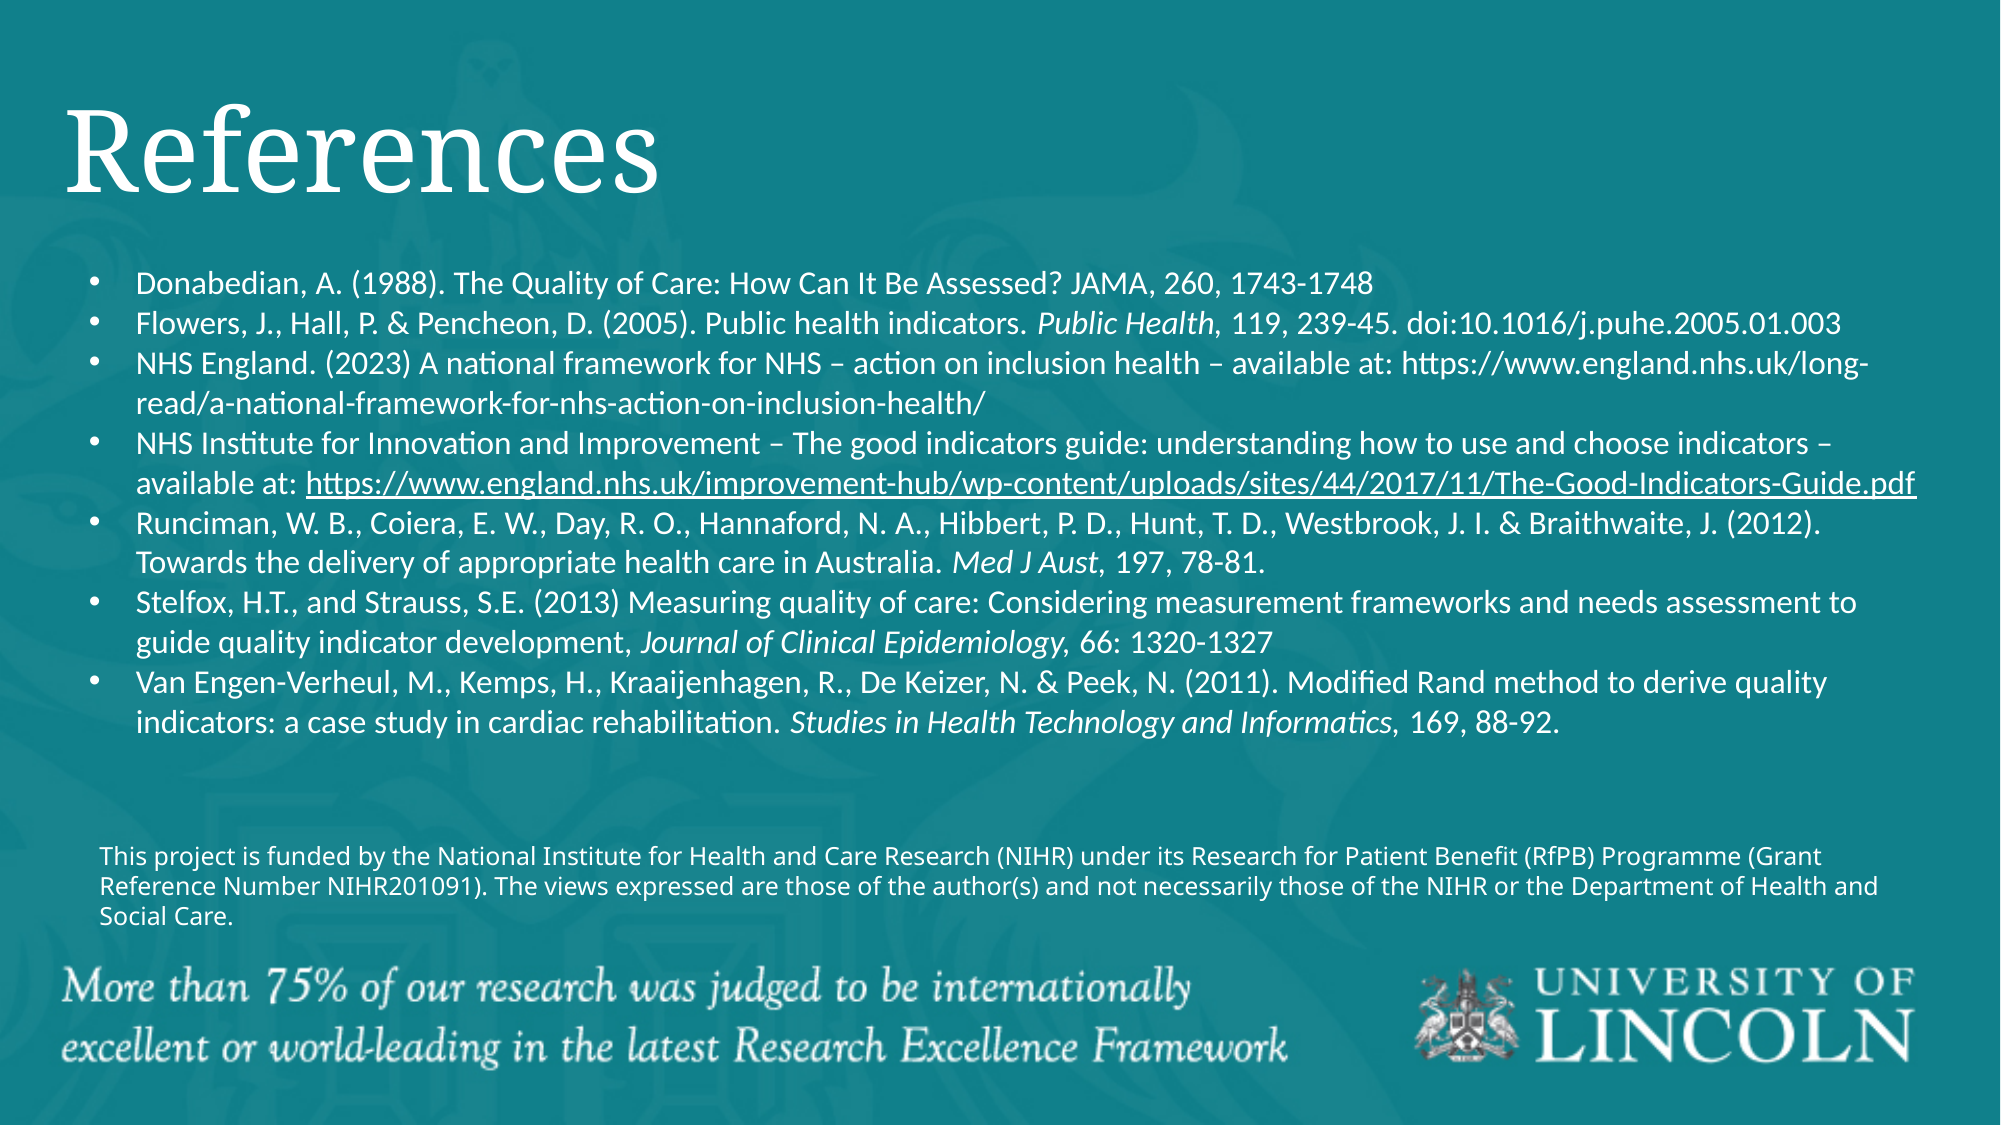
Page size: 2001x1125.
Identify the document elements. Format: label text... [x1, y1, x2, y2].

text_box Donabedian, A. (1988). The Quality of Care: How Can It Be Assessed? JAMA, 260, 1743-1748 Flowers, J., Hall, P. & Pencheon, D. (2005). Public health indicators. Public Health, 119, 239-45. doi:10.1016/j.puhe.2005.01.003 NHS England. (2023) A national framework for NHS – action on inclusion health – available at: https://www.england.nhs.uk/long-read/a-national-framework-for-nhs-action-on-inclusion-health/ NHS Institute for Innovation and Improvement – The good indicators guide: understanding how to use and choose indicators – available at: https://www.england.nhs.uk/improvement-hub/wp-content/uploads/sites/44/2017/11/The-Good-Indicators-Guide.pdf Runciman, W. B., Coiera, E. W., Day, R. O., Hannaford, N. A., Hibbert, P. D., Hunt, T. D., Westbrook, J. I. & Braithwaite, J. (2012). Towards the delivery of appropriate health care in Australia. Med J Aust, 197, 78-81. Stelfox, H.T., and Strauss, S.E. (2013) Measuring quality of care: Considering measurement frameworks and needs assessment to guide quality indicator development, Journal of Clinical Epidemiology, 66: 1320-1327 Van Engen-Verheul, M., Kemps, H., Kraaijenhagen, R., De Keizer, N. & Peek, N. (2011). Modified Rand method to derive quality indicators: a case study in cardiac rehabilitation. Studies in Health Technology and Informatics, 169, 88-92. [74, 253, 1936, 748]
picture [0, 0, 2001, 1125]
text_box This project is funded by the National Institute for Health and Care Research (NIHR) under its Research for Patient Benefit (RfPB) Programme (Grant Reference Number NIHR201091). The views expressed are those of the author(s) and not necessarily those of the NIHR or the Department of Health and Social Care. [84, 833, 1959, 938]
